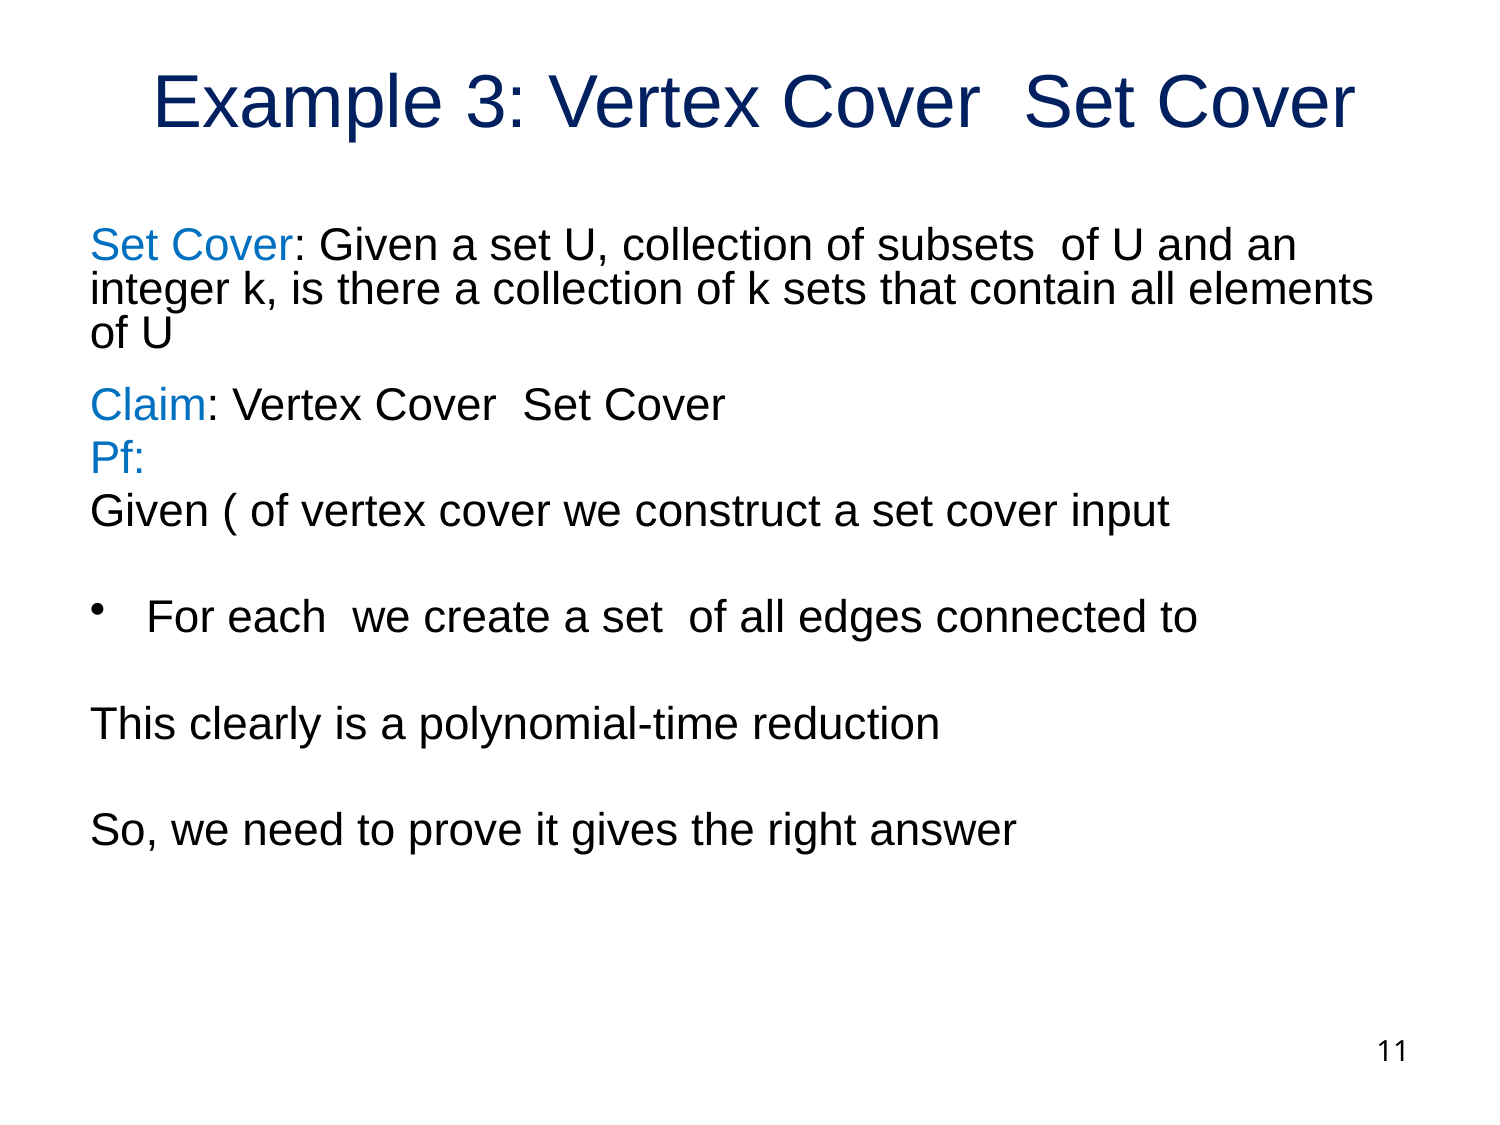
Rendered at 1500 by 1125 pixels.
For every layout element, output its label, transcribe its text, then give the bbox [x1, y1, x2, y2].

slide_number 11 [1074, 1024, 1425, 1103]
